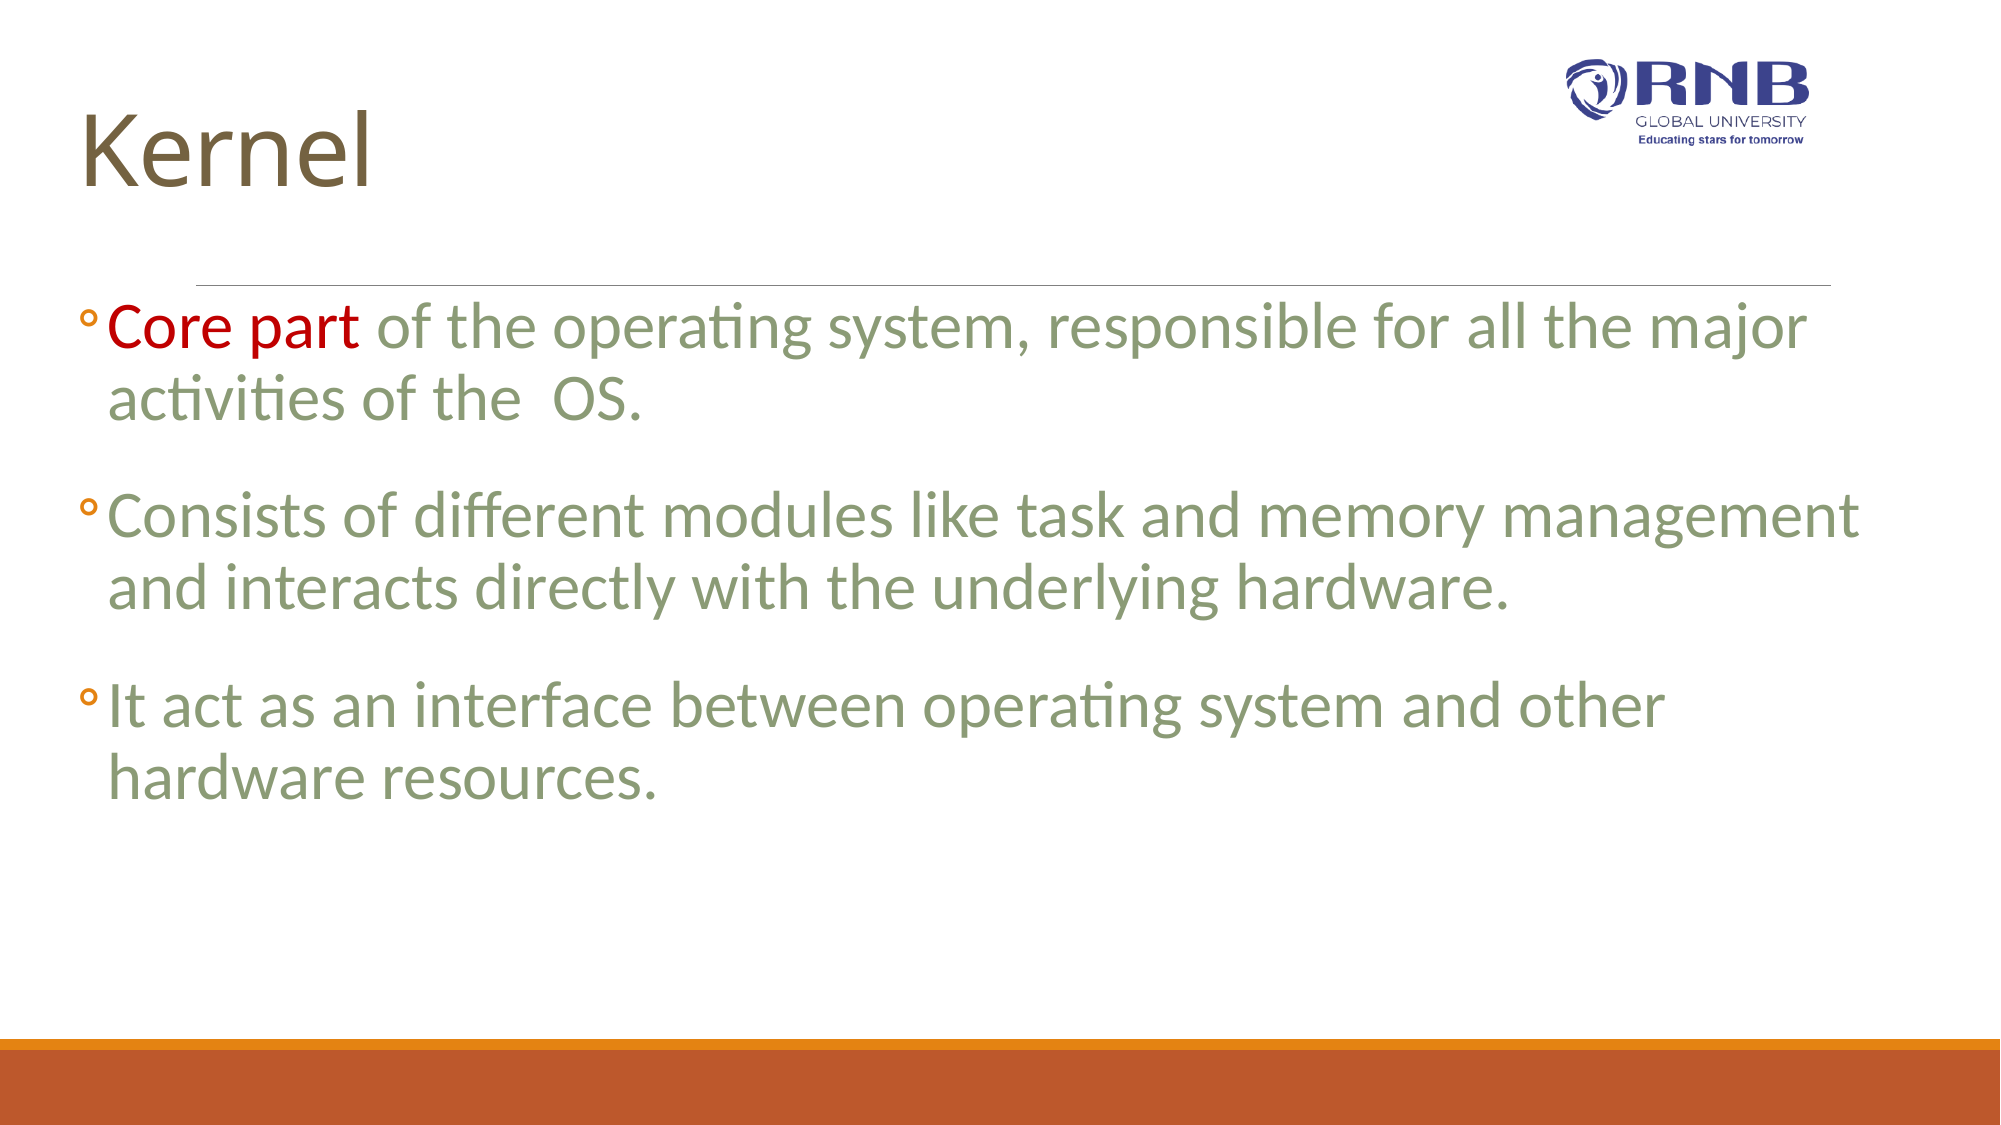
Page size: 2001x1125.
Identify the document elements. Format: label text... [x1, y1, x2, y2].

title Kernel [62, 64, 1713, 215]
list Core part of the operating system, responsible for all the major activities of the OS. Consists of different modules like task and memory management and interacts directly with the underlying hardware. It act as an interface between operating system and other hardware resources. [62, 283, 1938, 984]
picture [1546, 47, 1863, 164]
